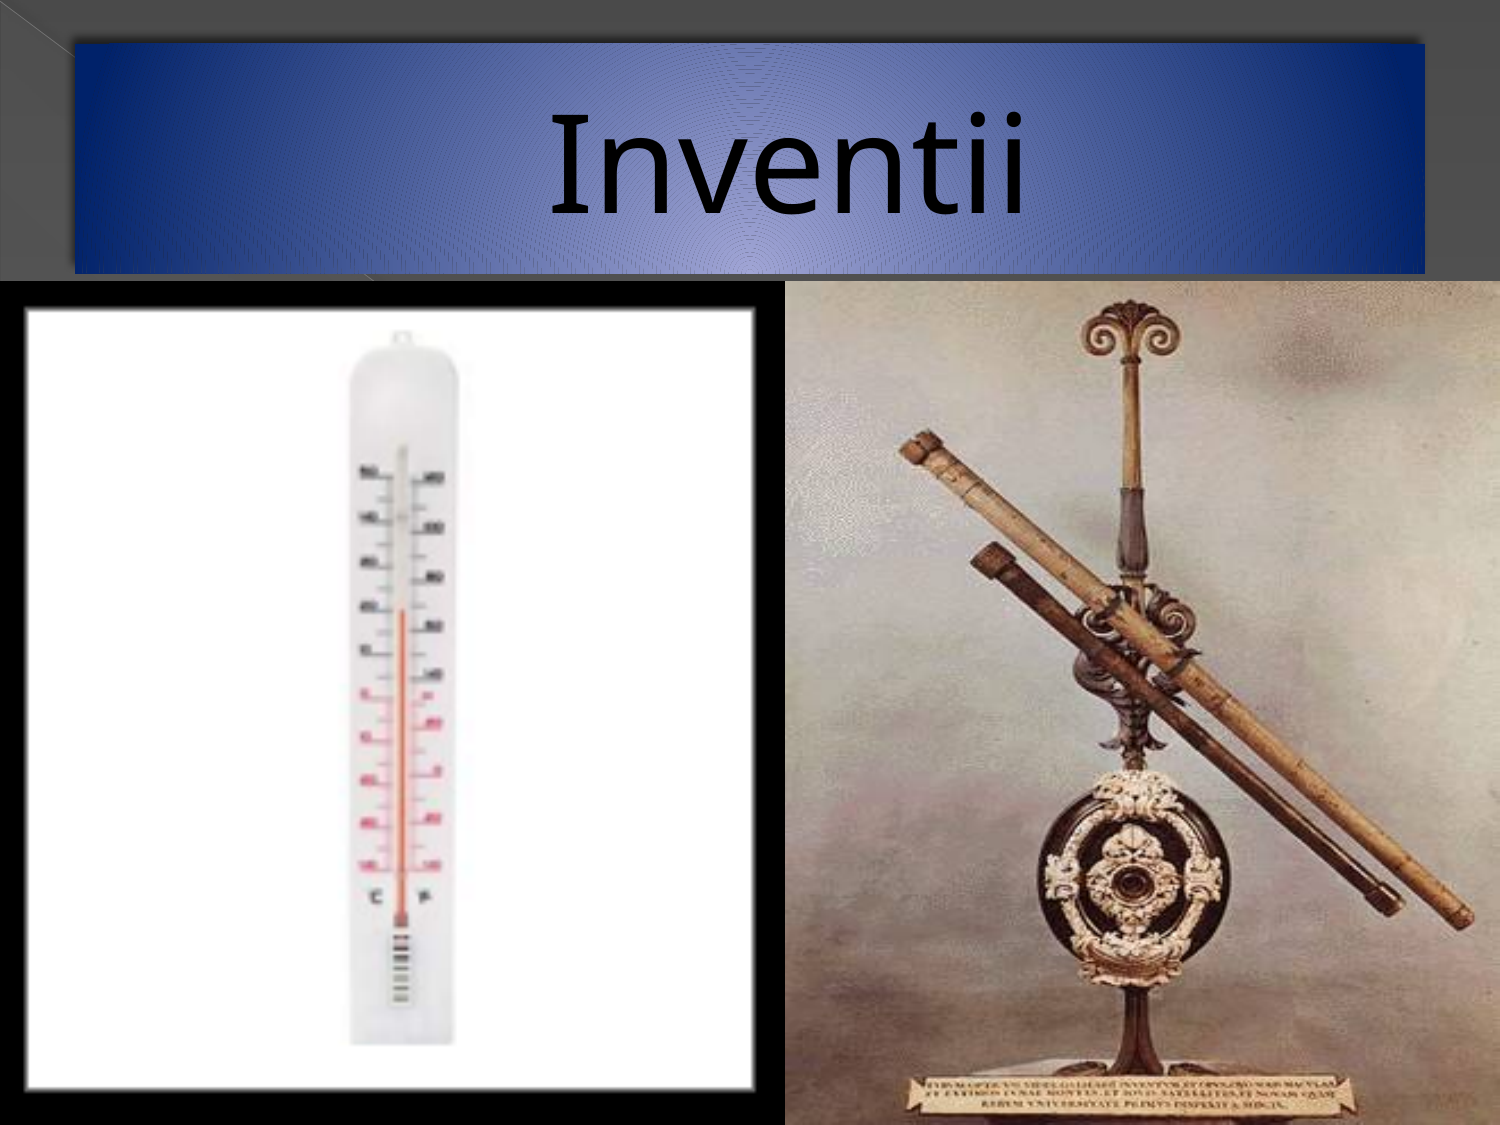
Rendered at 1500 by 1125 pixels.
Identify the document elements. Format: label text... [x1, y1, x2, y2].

title Inventii [75, 43, 1425, 268]
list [0, 280, 782, 1125]
picture [784, 280, 1500, 1125]
